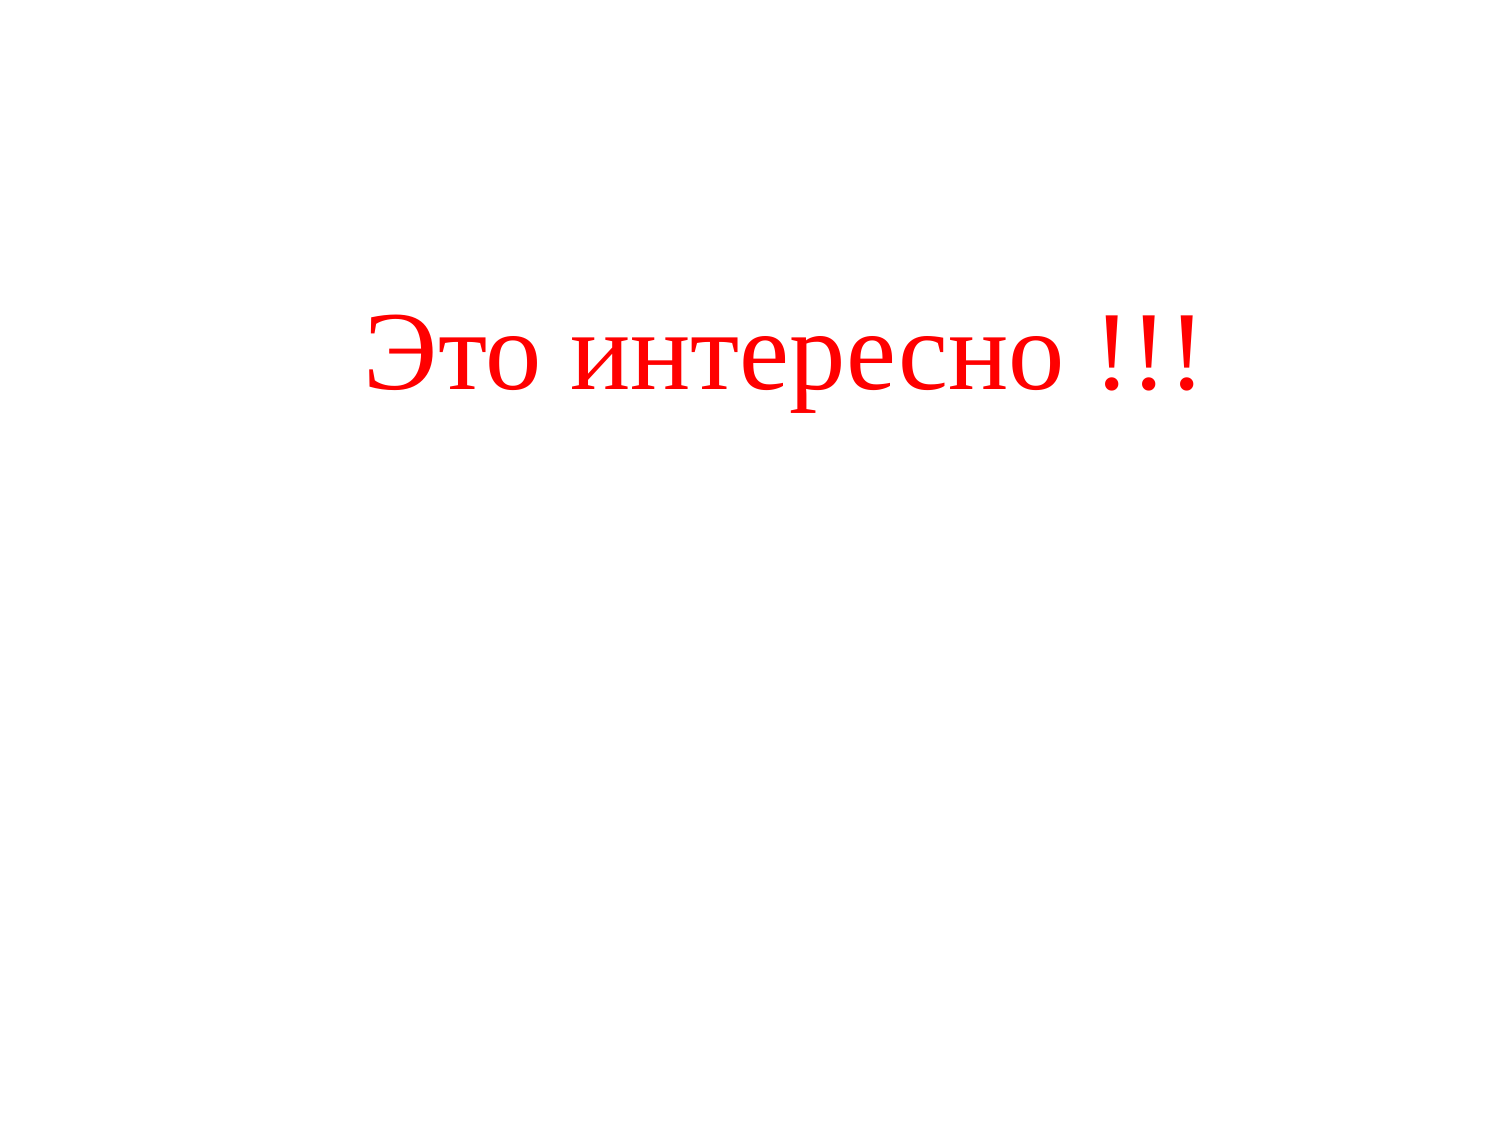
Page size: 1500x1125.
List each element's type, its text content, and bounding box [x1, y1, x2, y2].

text_box Это интересно !!! [269, 269, 1301, 420]
